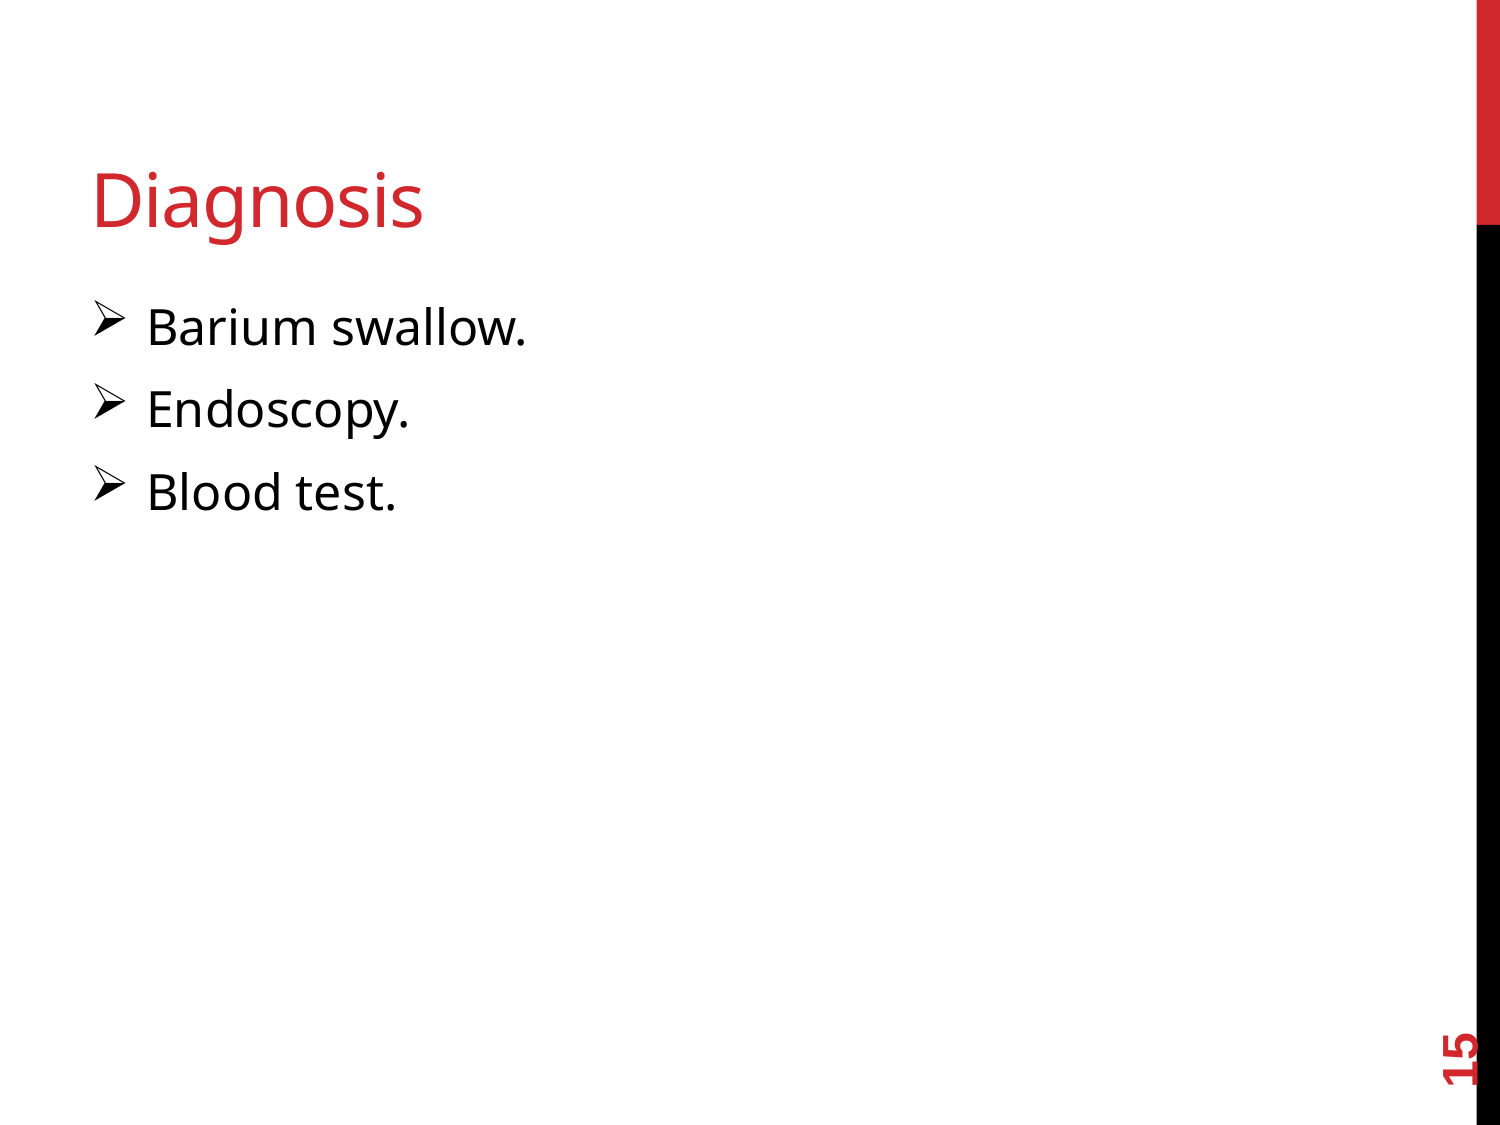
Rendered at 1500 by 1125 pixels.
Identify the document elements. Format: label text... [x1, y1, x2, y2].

title Diagnosis [75, 25, 1025, 250]
list Barium swallow. Endoscopy. Blood test. [75, 287, 1325, 1005]
slide_number 15 [1427, 887, 1488, 1104]
